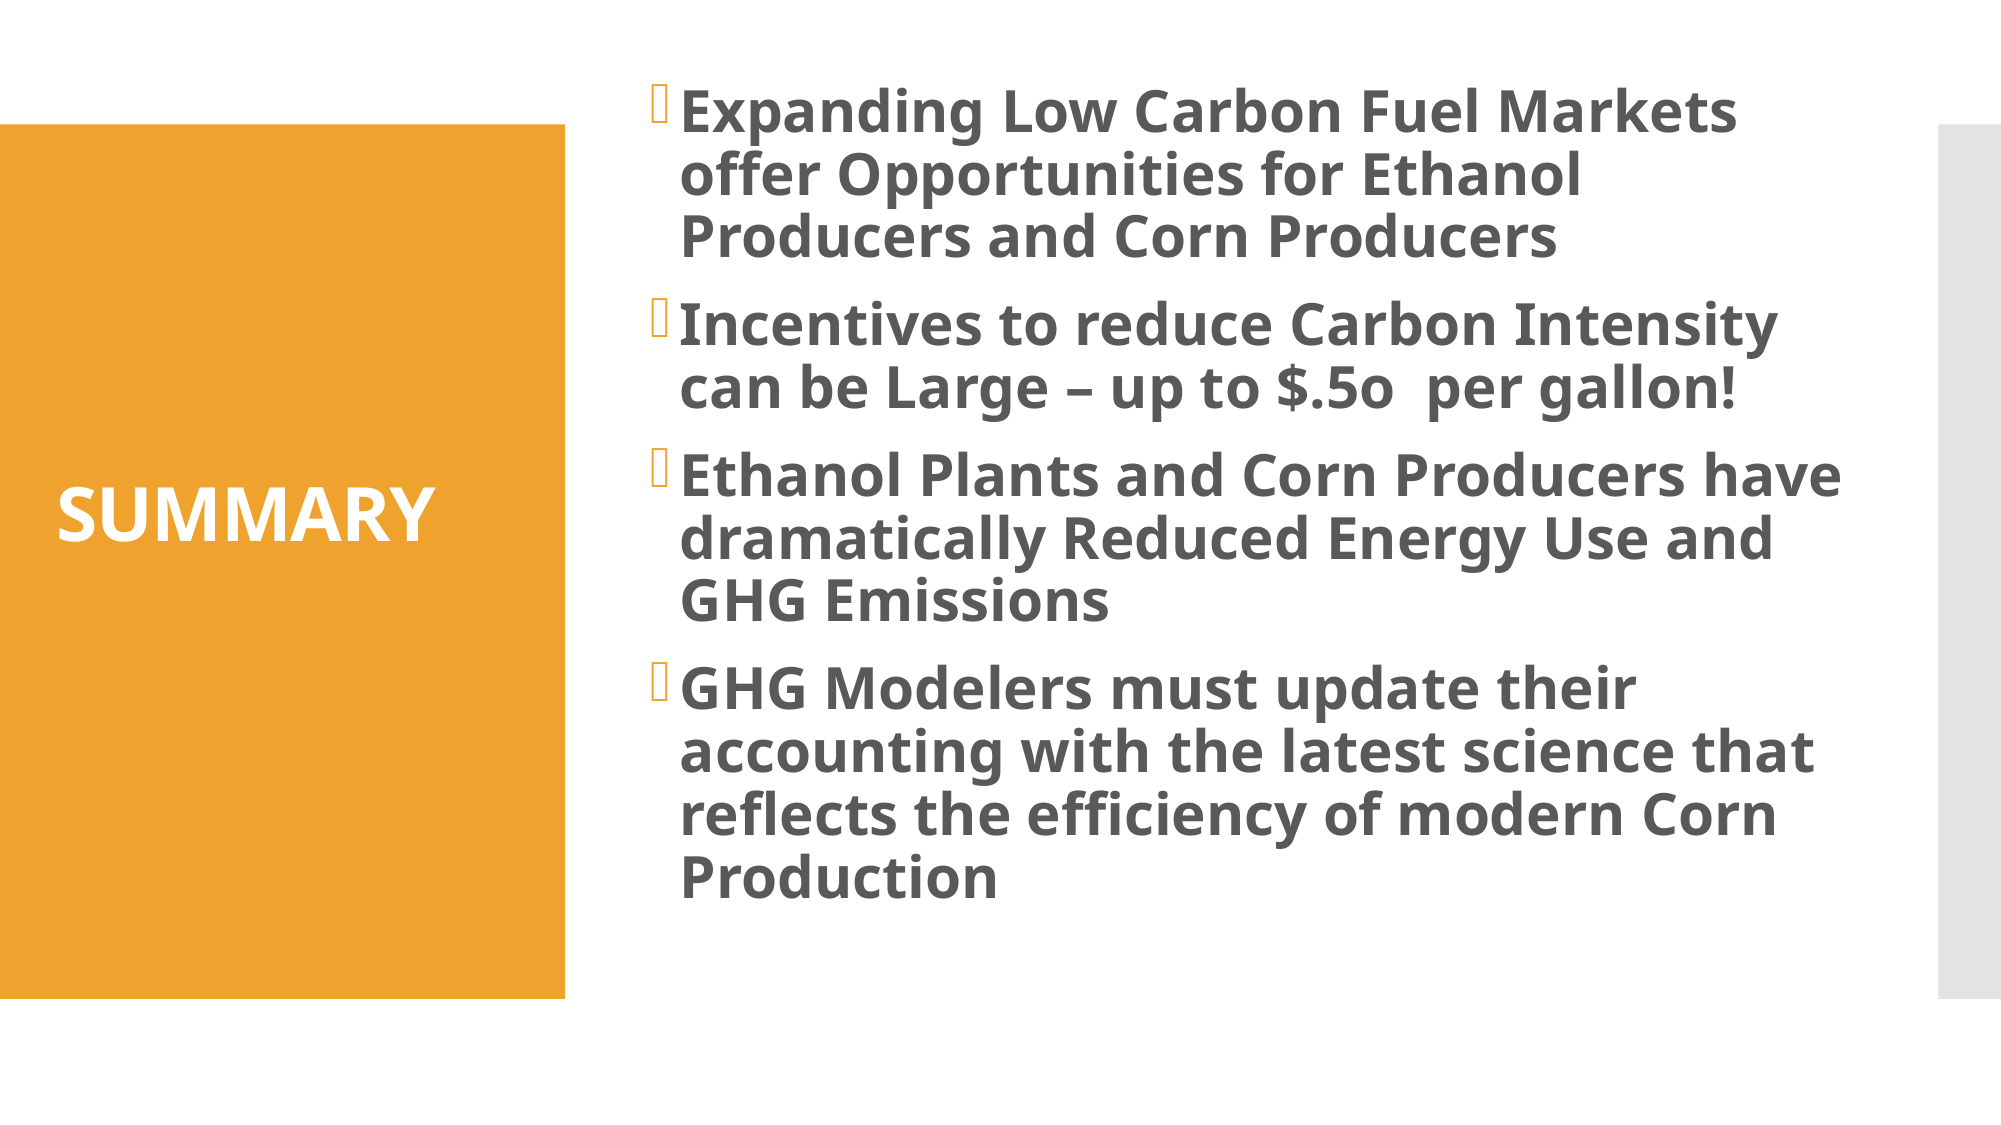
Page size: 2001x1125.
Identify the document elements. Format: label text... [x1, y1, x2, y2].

title SUMMARY [41, 184, 525, 940]
list Expanding Low Carbon Fuel Markets offer Opportunities for Ethanol Producers and Corn Producers Incentives to reduce Carbon Intensity can be Large – up to $.5o per gallon! Ethanol Plants and Corn Producers have dramatically Reduced Energy Use and GHG Emissions GHG Modelers must update their accounting with the latest science that reflects the efficiency of modern Corn Production [634, 33, 1875, 1057]
